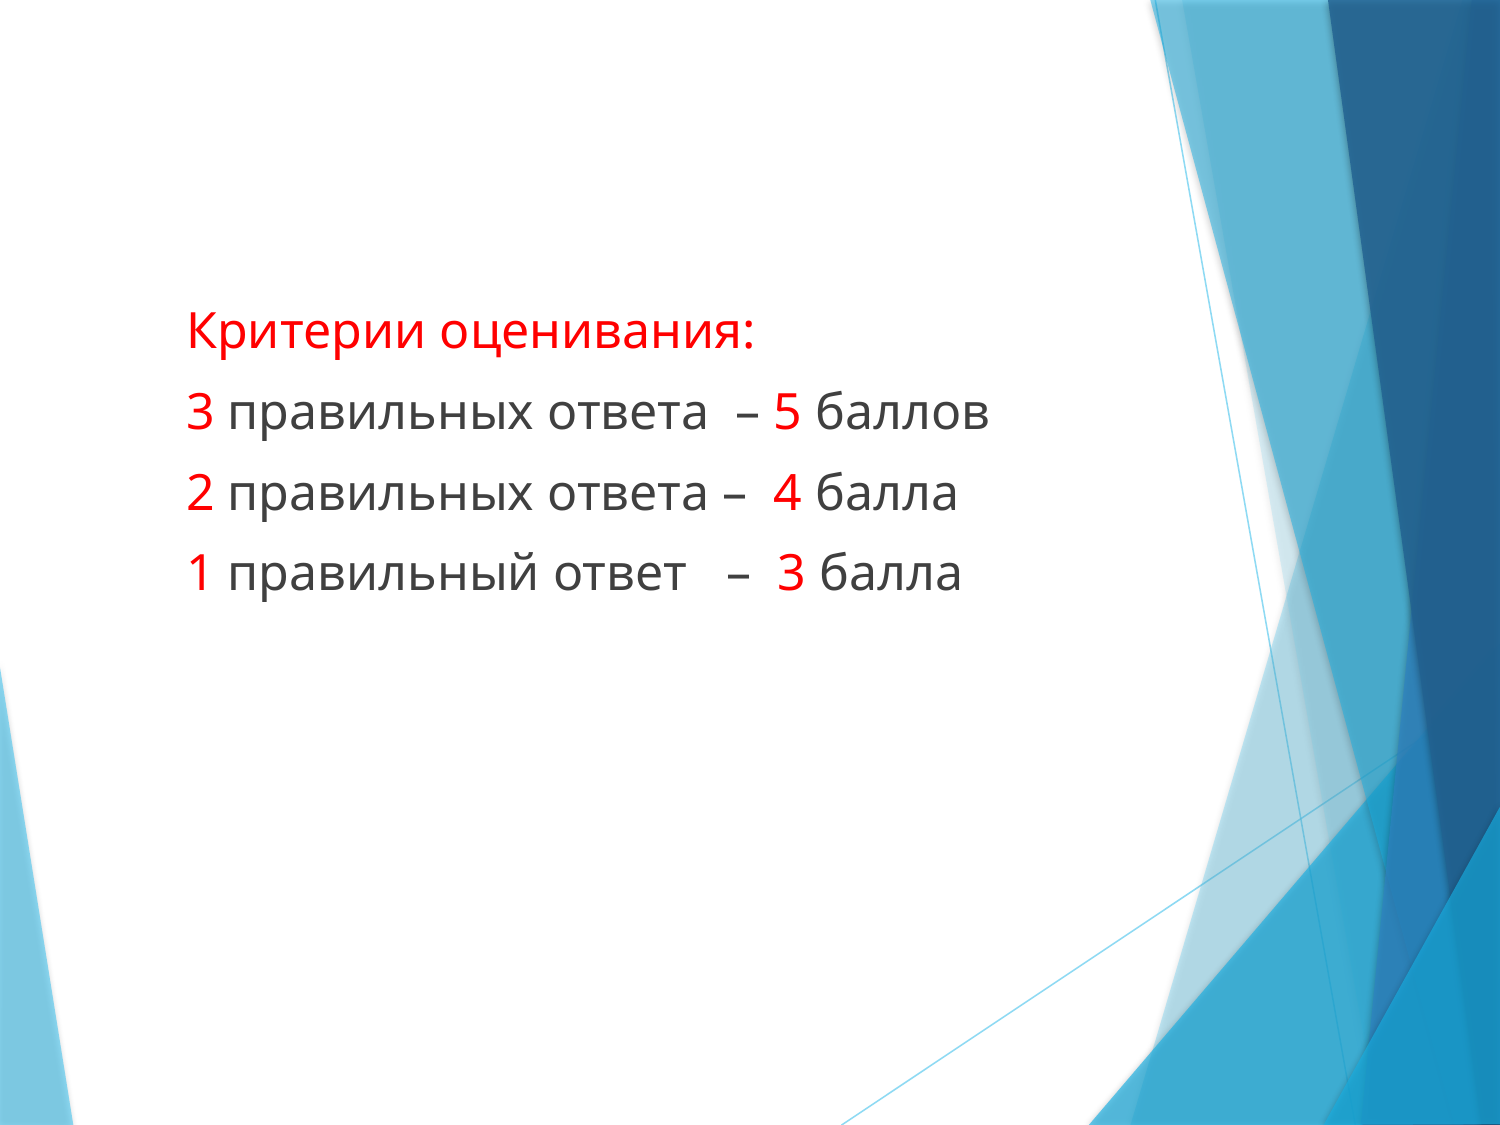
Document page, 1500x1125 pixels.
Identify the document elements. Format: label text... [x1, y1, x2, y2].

list Критерии оценивания: 3 правильных ответа – 5 баллов 2 правильных ответа – 4 балла 1 правильный ответ – 3 балла [171, 290, 1213, 928]
